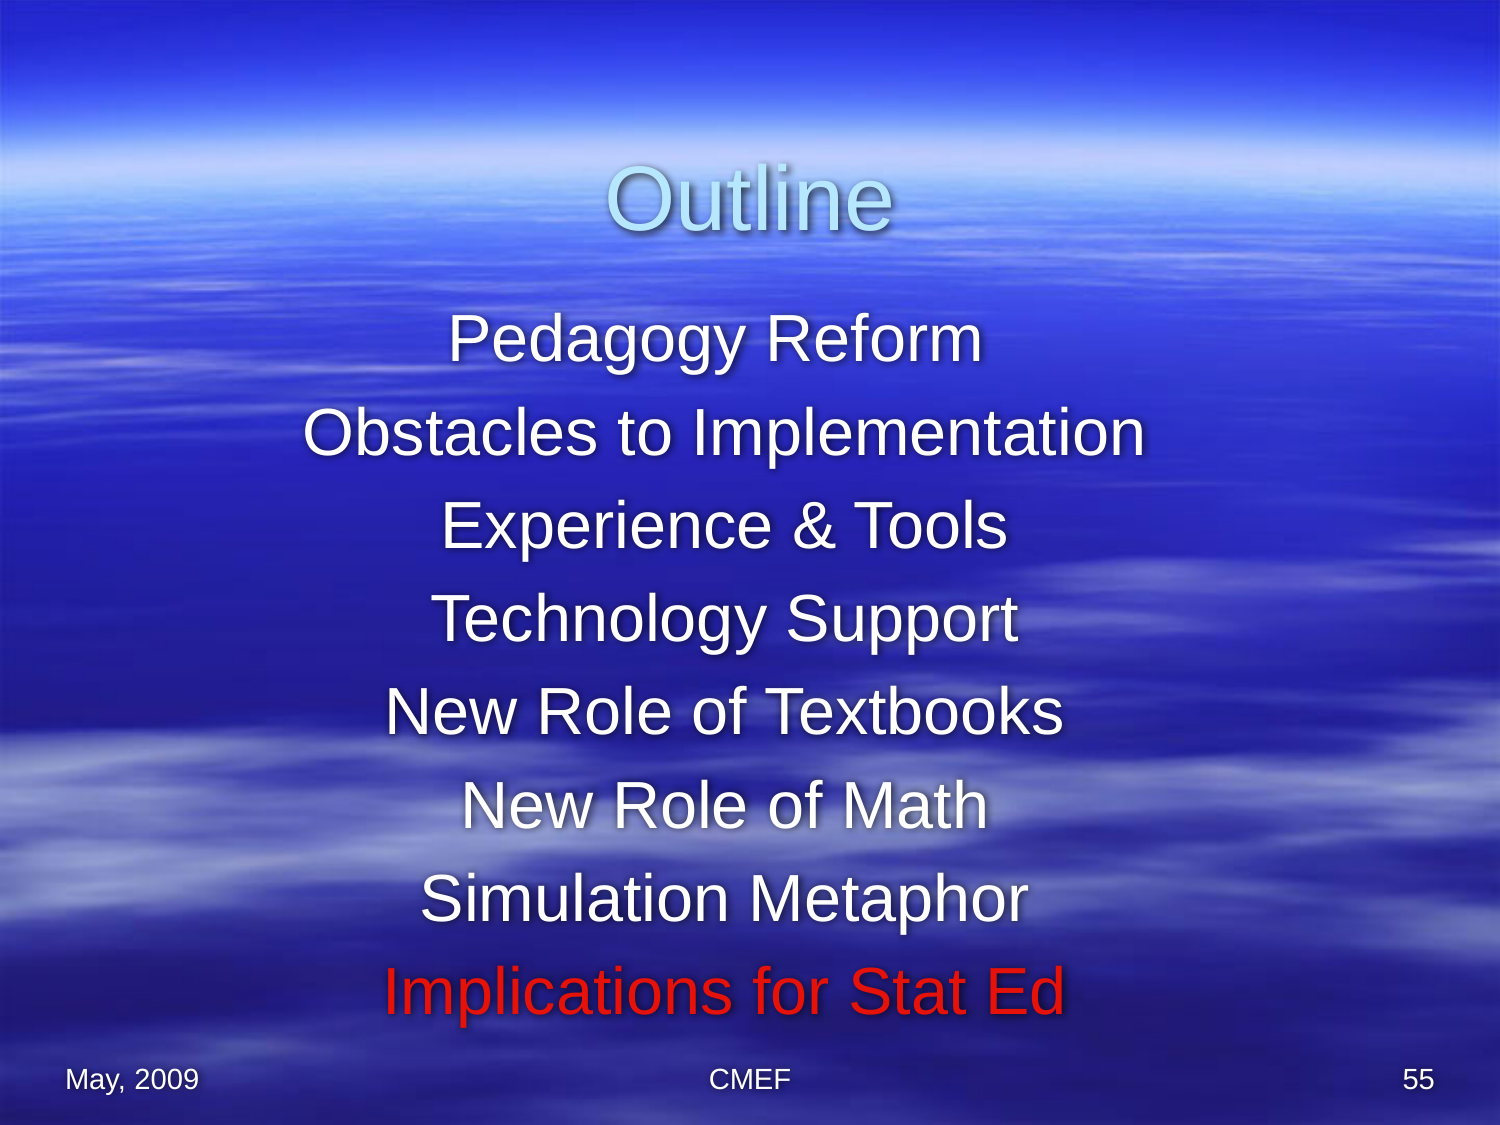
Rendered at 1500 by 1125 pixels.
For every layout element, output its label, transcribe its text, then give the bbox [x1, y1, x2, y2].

picture [0, 0, 1500, 1125]
subtitle Pedagogy Reform Obstacles to Implementation Experience & Tools Technology Support New Role of Textbooks New Role of Math Simulation Metaphor Implications for Stat Ed [199, 287, 1251, 576]
title Outline [112, 62, 1388, 326]
slide_number 55 [1074, 1024, 1451, 1103]
footer CMEF [512, 1024, 988, 1103]
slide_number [49, 1024, 426, 1103]
